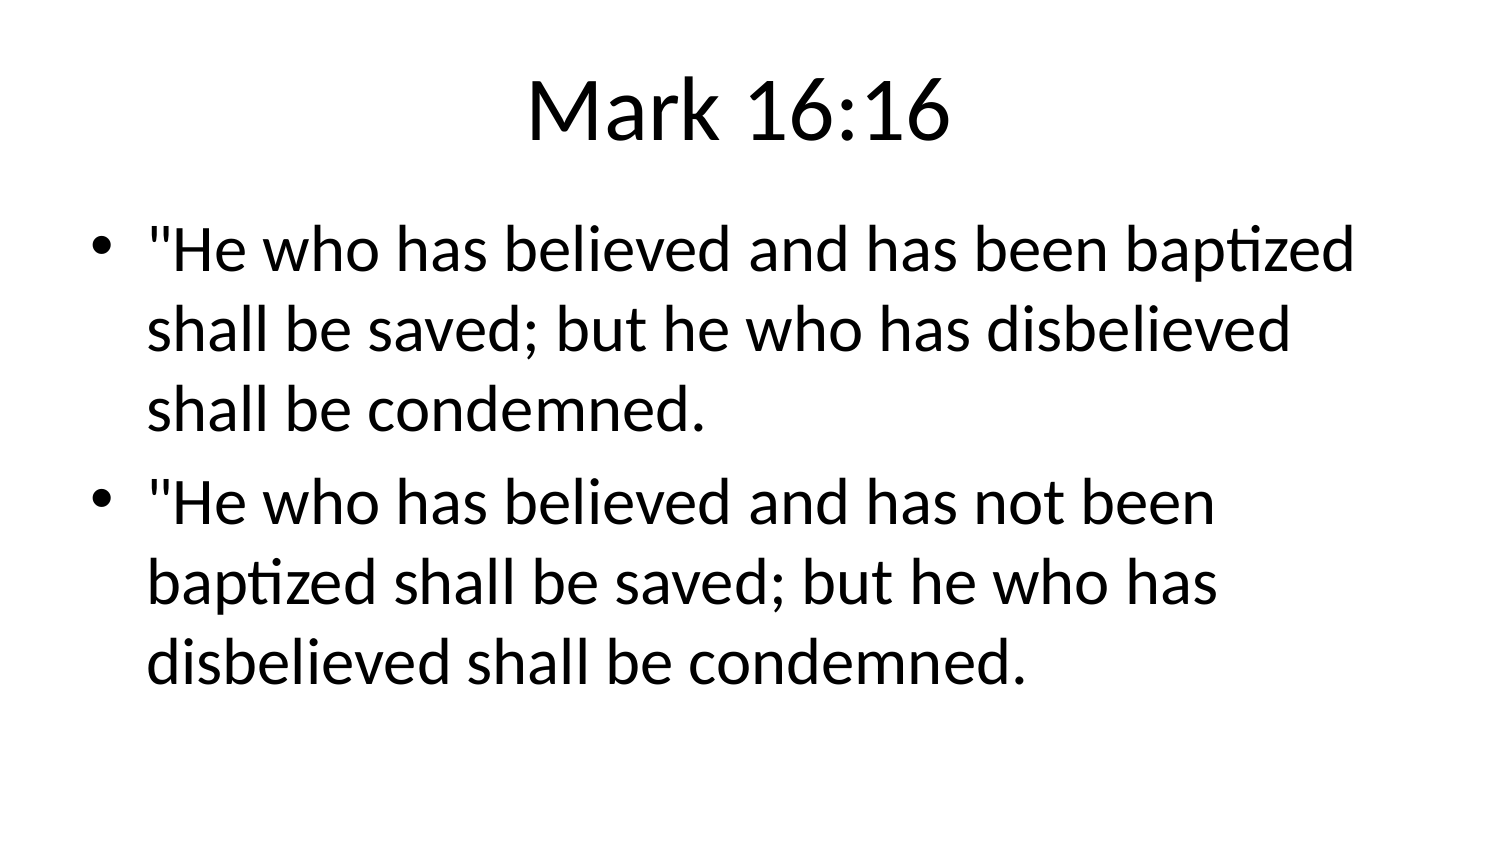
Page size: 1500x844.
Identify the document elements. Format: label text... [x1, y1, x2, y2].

list "He who has believed and has been baptized shall be saved; but he who has disbelieved shall be condemned. "He who has believed and has not been baptized shall be saved; but he who has disbelieved shall be condemned. [75, 196, 1425, 754]
title Mark 16:16 [75, 33, 1425, 175]
